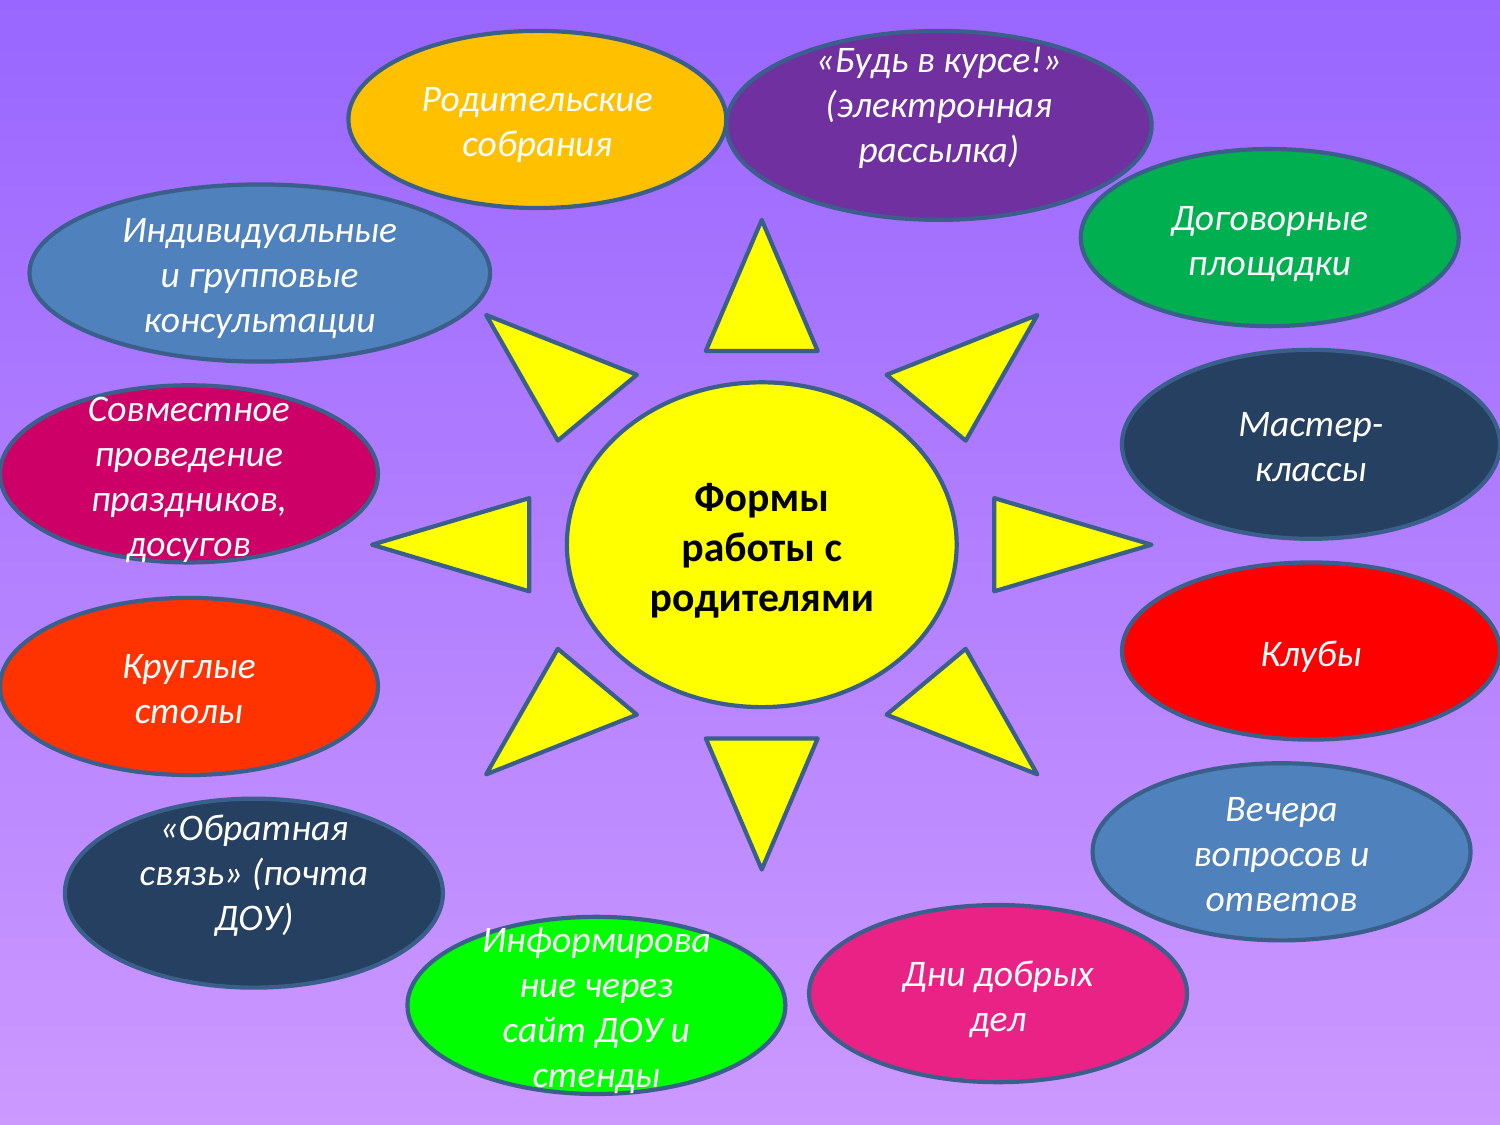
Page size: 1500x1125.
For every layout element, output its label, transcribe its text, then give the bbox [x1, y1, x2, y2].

text_box Формы работы с родителями [369, 496, 532, 594]
text_box Клубы [1119, 560, 1500, 742]
text_box Формы работы с родителями [484, 313, 639, 443]
text_box Родительские собрания [346, 28, 727, 211]
text_box Совместное проведение праздников, досугов [0, 383, 381, 565]
text_box Дни добрых дел [806, 902, 1190, 1085]
text_box Мастер-классы [1119, 347, 1500, 541]
text_box «Обратная связь» (почта ДОУ) [62, 796, 446, 990]
text_box Формы работы с родителями [992, 496, 1154, 594]
text_box Формы работы с родителями [884, 313, 1040, 443]
text_box Индивидуальные и групповые консультации [27, 182, 493, 364]
text_box Вечера вопросов и ответов [1090, 761, 1473, 943]
text_box Формы работы с родителями [703, 736, 820, 872]
text_box Формы работы с родителями [484, 646, 639, 777]
text_box Круглые столы [0, 595, 381, 778]
text_box Информирование через сайт ДОУ и стенды [405, 914, 788, 1097]
text_box Формы работы с родителями [564, 380, 959, 710]
text_box «Будь в курсе!» (электронная рассылка) [724, 28, 1154, 222]
text_box Формы работы с родителями [703, 217, 820, 354]
text_box Договорные площадки [1078, 146, 1461, 329]
text_box Формы работы с родителями [884, 646, 1040, 777]
